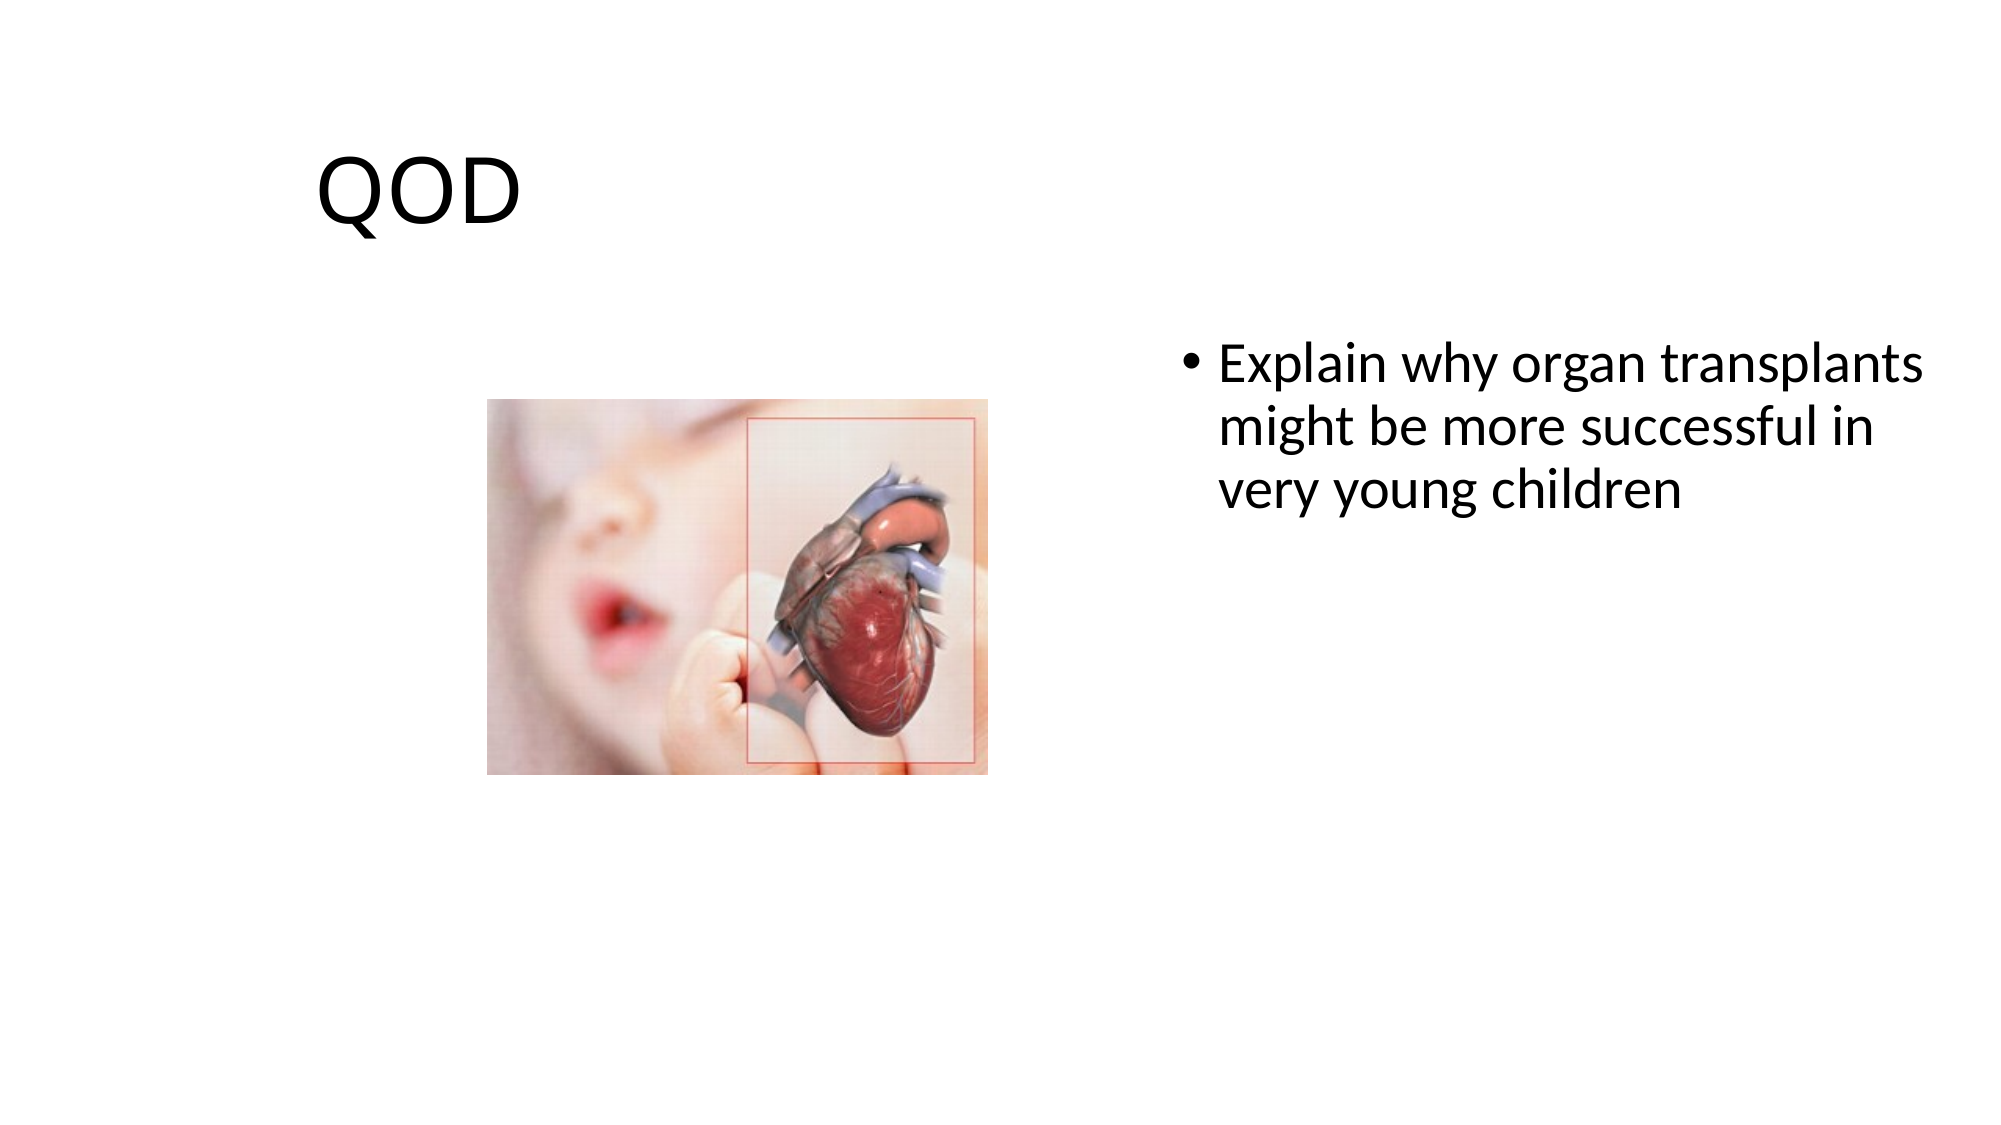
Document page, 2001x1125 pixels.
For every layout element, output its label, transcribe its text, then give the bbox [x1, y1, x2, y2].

list Explain why organ transplants might be more successful in very young children [1166, 324, 2000, 1000]
picture [487, 399, 988, 775]
title QOD [299, 99, 2000, 288]
